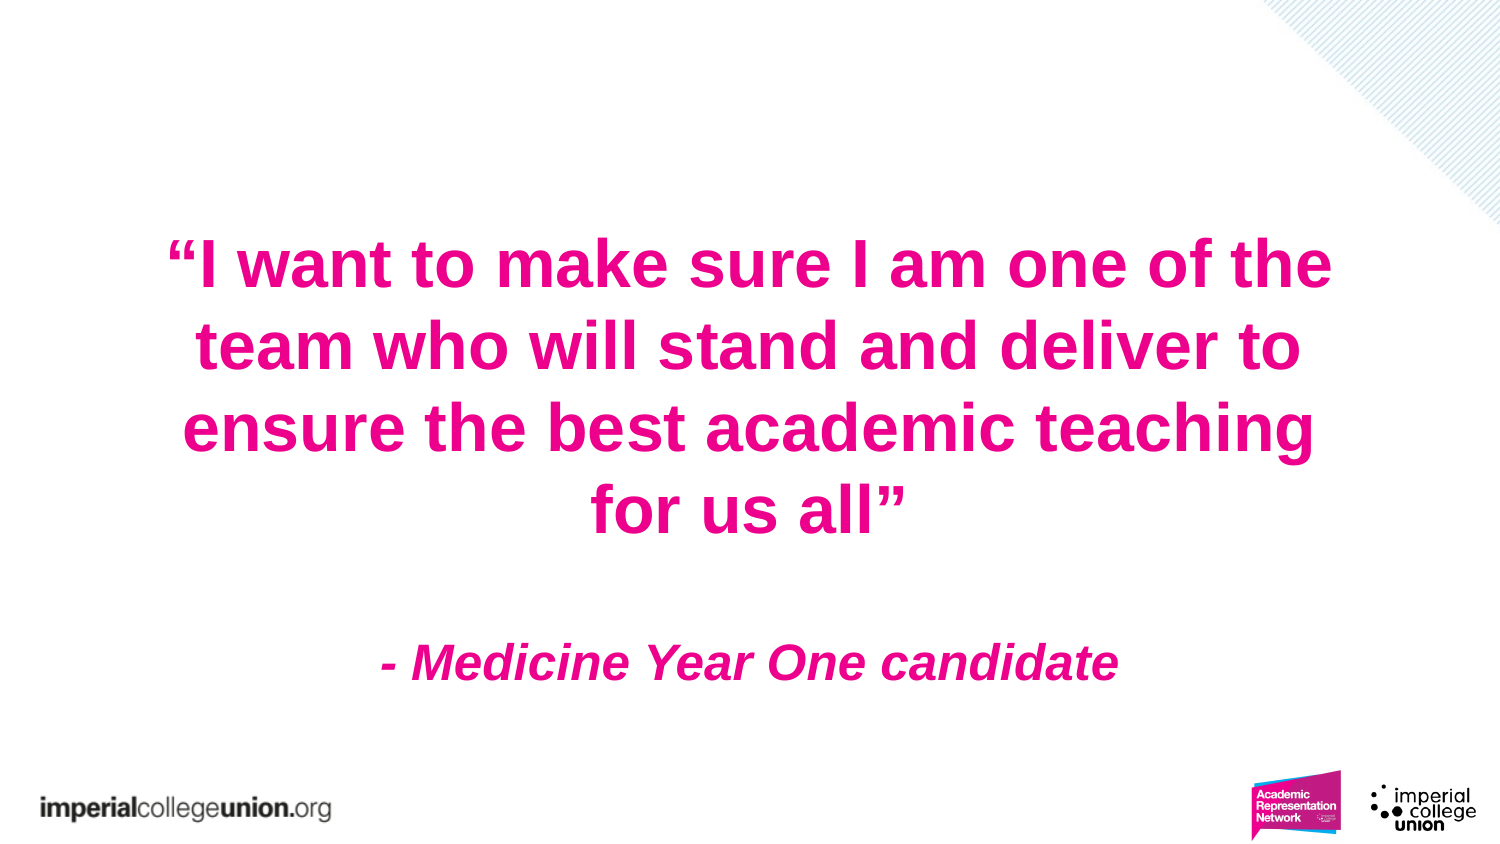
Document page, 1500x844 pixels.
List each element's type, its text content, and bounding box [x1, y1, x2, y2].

title “I want to make sure I am one of the team who will stand and deliver to ensure the best academic teaching for us all” - Medicine Year One candidate [112, 212, 1388, 699]
picture [1249, 767, 1343, 844]
picture [1365, 779, 1481, 836]
picture [1201, 0, 1500, 264]
